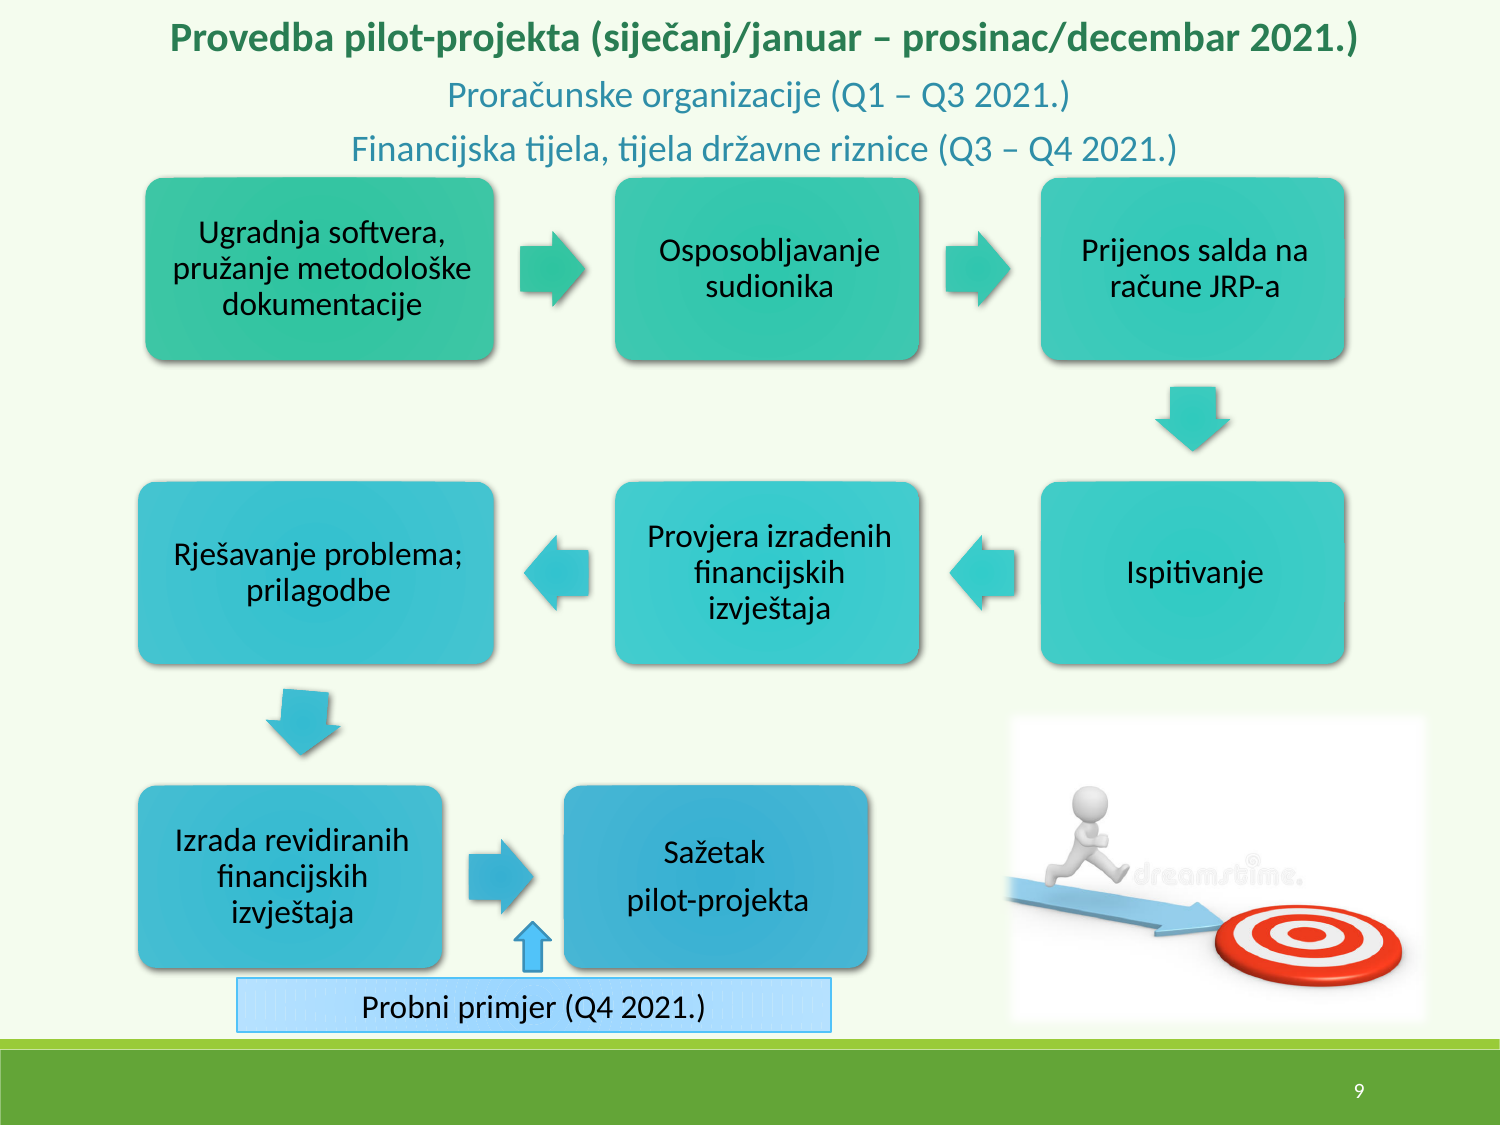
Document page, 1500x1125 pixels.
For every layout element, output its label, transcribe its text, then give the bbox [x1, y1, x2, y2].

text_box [0, 177, 1488, 969]
text_box Financijska tijela, tijela državne riznice (Q3 – Q4 2021.) [0, 116, 1500, 177]
text_box Provedba pilot-projekta (siječanj/januar – prosinac/decembar 2021.) [123, 2, 1407, 68]
slide_number 9 [1218, 1059, 1380, 1120]
text_box Proračunske organizacije (Q1 – Q3 2021.) [258, 68, 1260, 123]
text_box Probni primjer (Q4 2021.) [236, 978, 832, 1033]
picture [999, 969, 1437, 1033]
